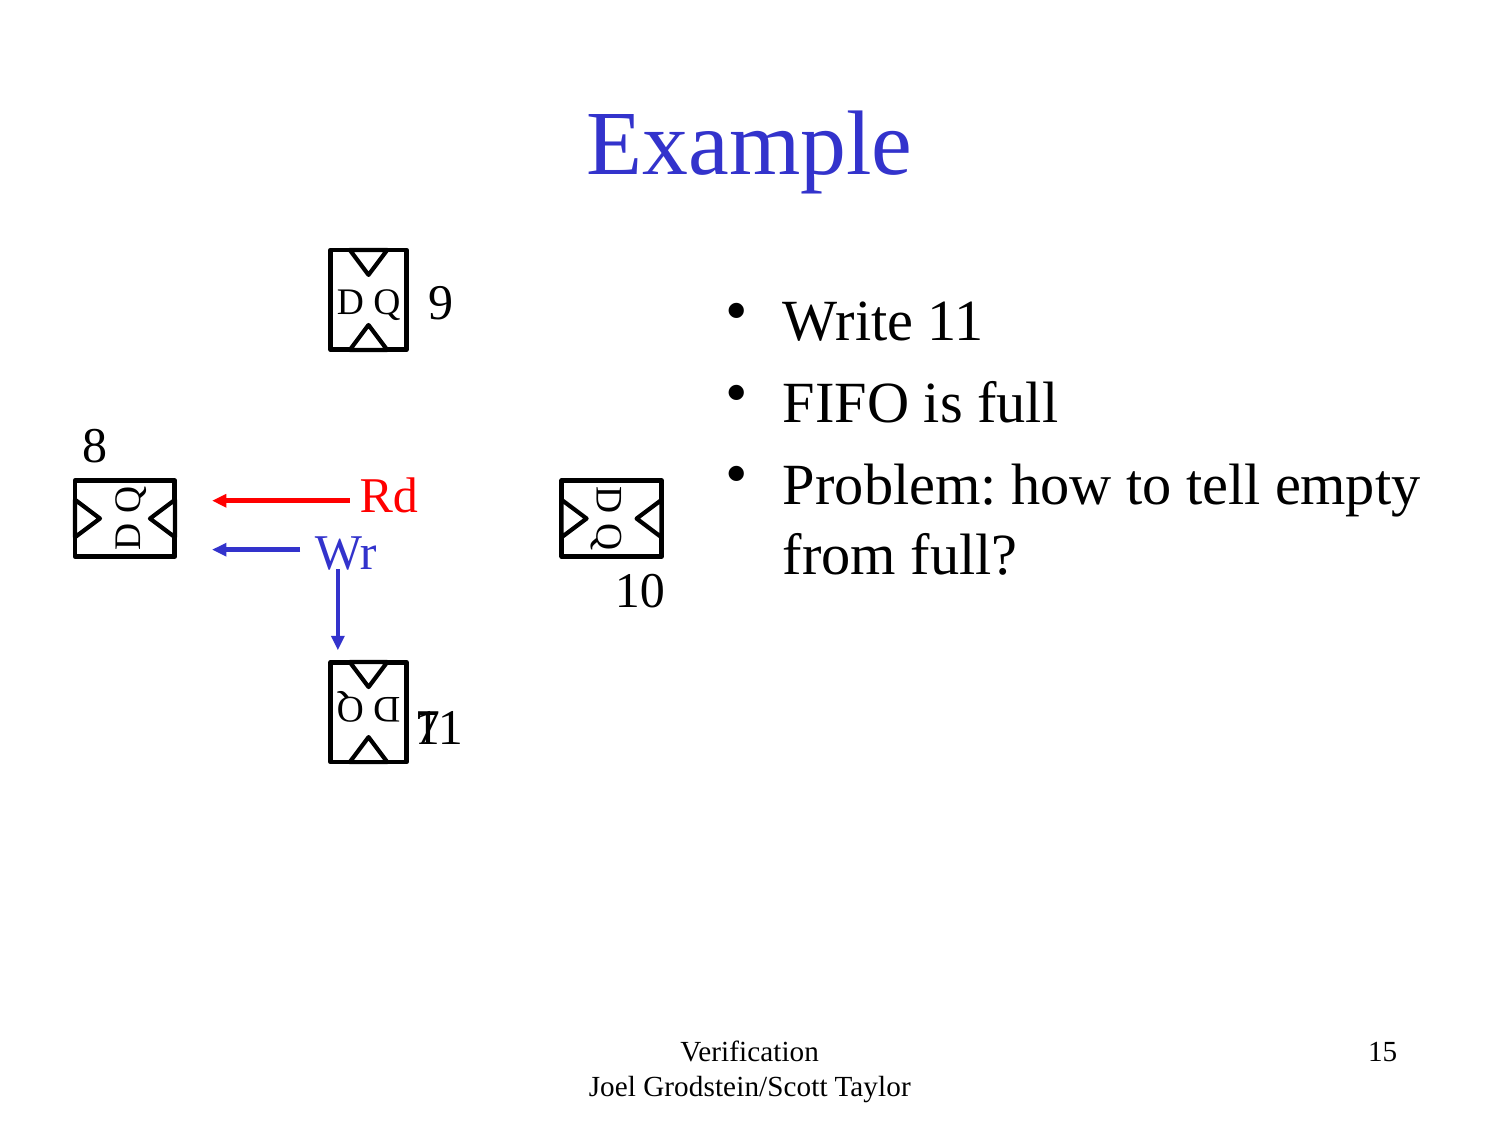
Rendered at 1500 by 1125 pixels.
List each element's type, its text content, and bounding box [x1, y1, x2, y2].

text_box 8 [67, 404, 129, 480]
text_box 9 [413, 261, 475, 337]
text_box Wr [300, 511, 425, 587]
text_box 11 [411, 687, 487, 763]
list Write 11 FIFO is full Problem: how to tell empty from full? [711, 275, 1450, 663]
text_box Rd [344, 454, 465, 530]
text_box 10 [600, 549, 698, 625]
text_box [86, 468, 164, 569]
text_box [573, 468, 650, 569]
footer Verification Joel Grodstein/Scott Taylor [512, 1024, 988, 1101]
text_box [330, 249, 407, 351]
title Example [112, 44, 1388, 233]
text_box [330, 661, 407, 763]
